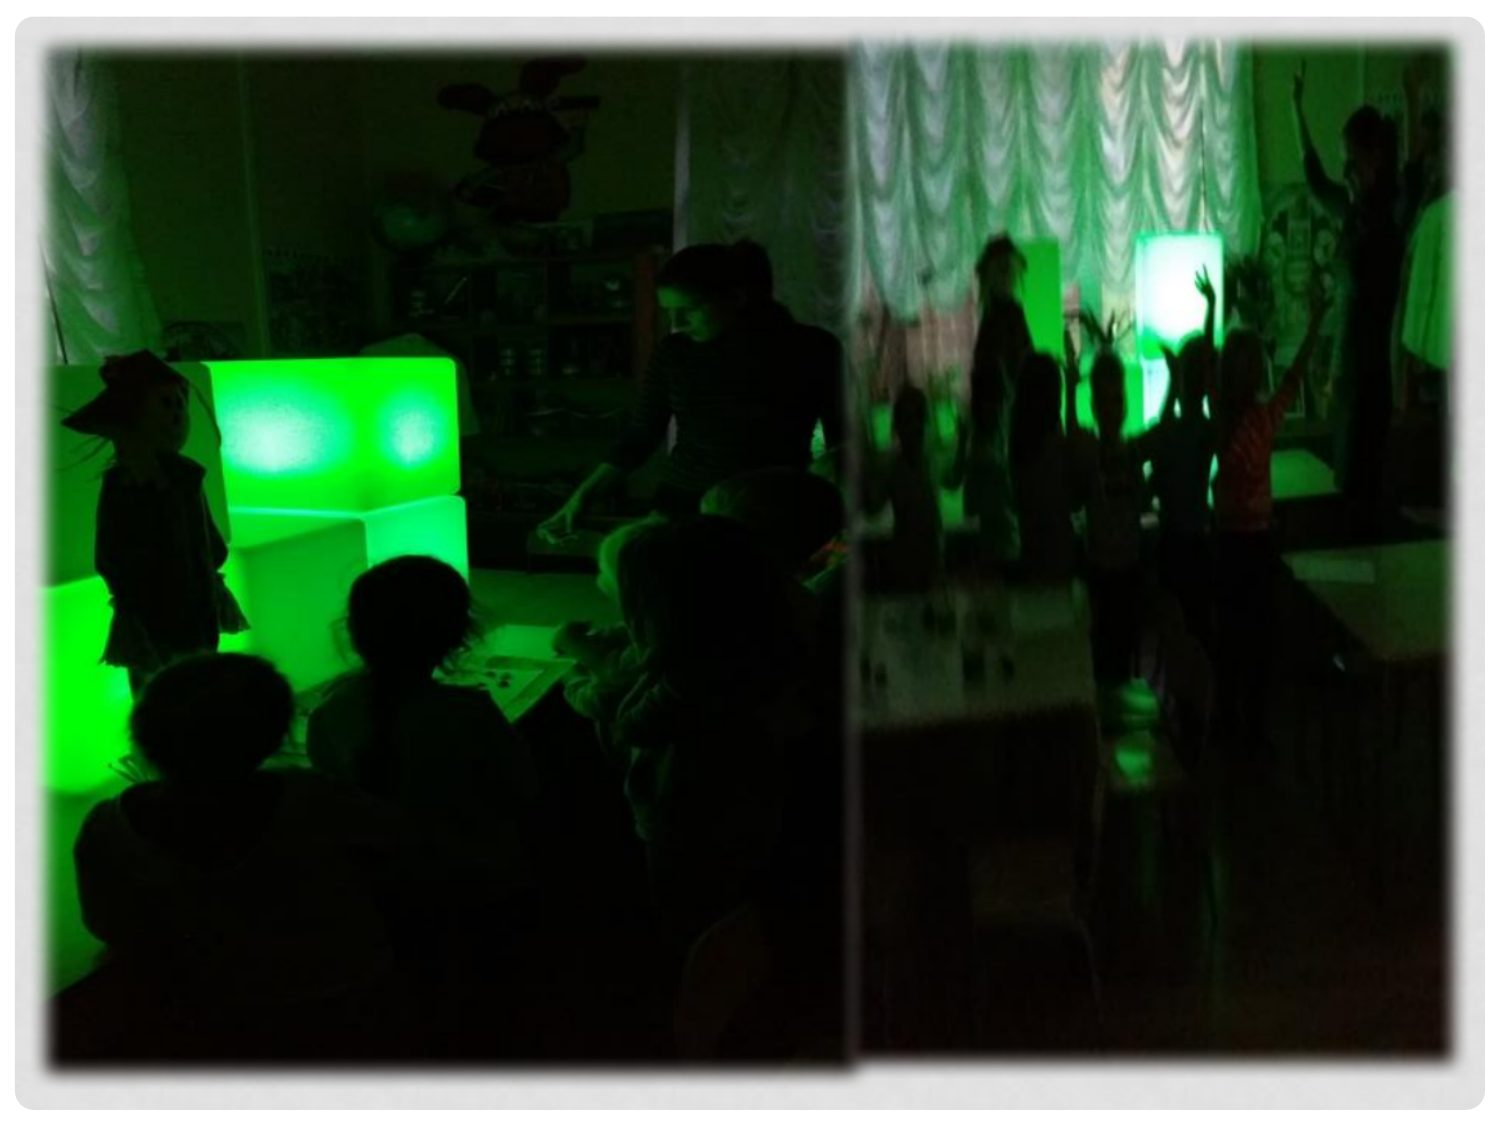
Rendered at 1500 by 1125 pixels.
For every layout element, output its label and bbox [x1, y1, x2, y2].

picture [0, 53, 1500, 1062]
